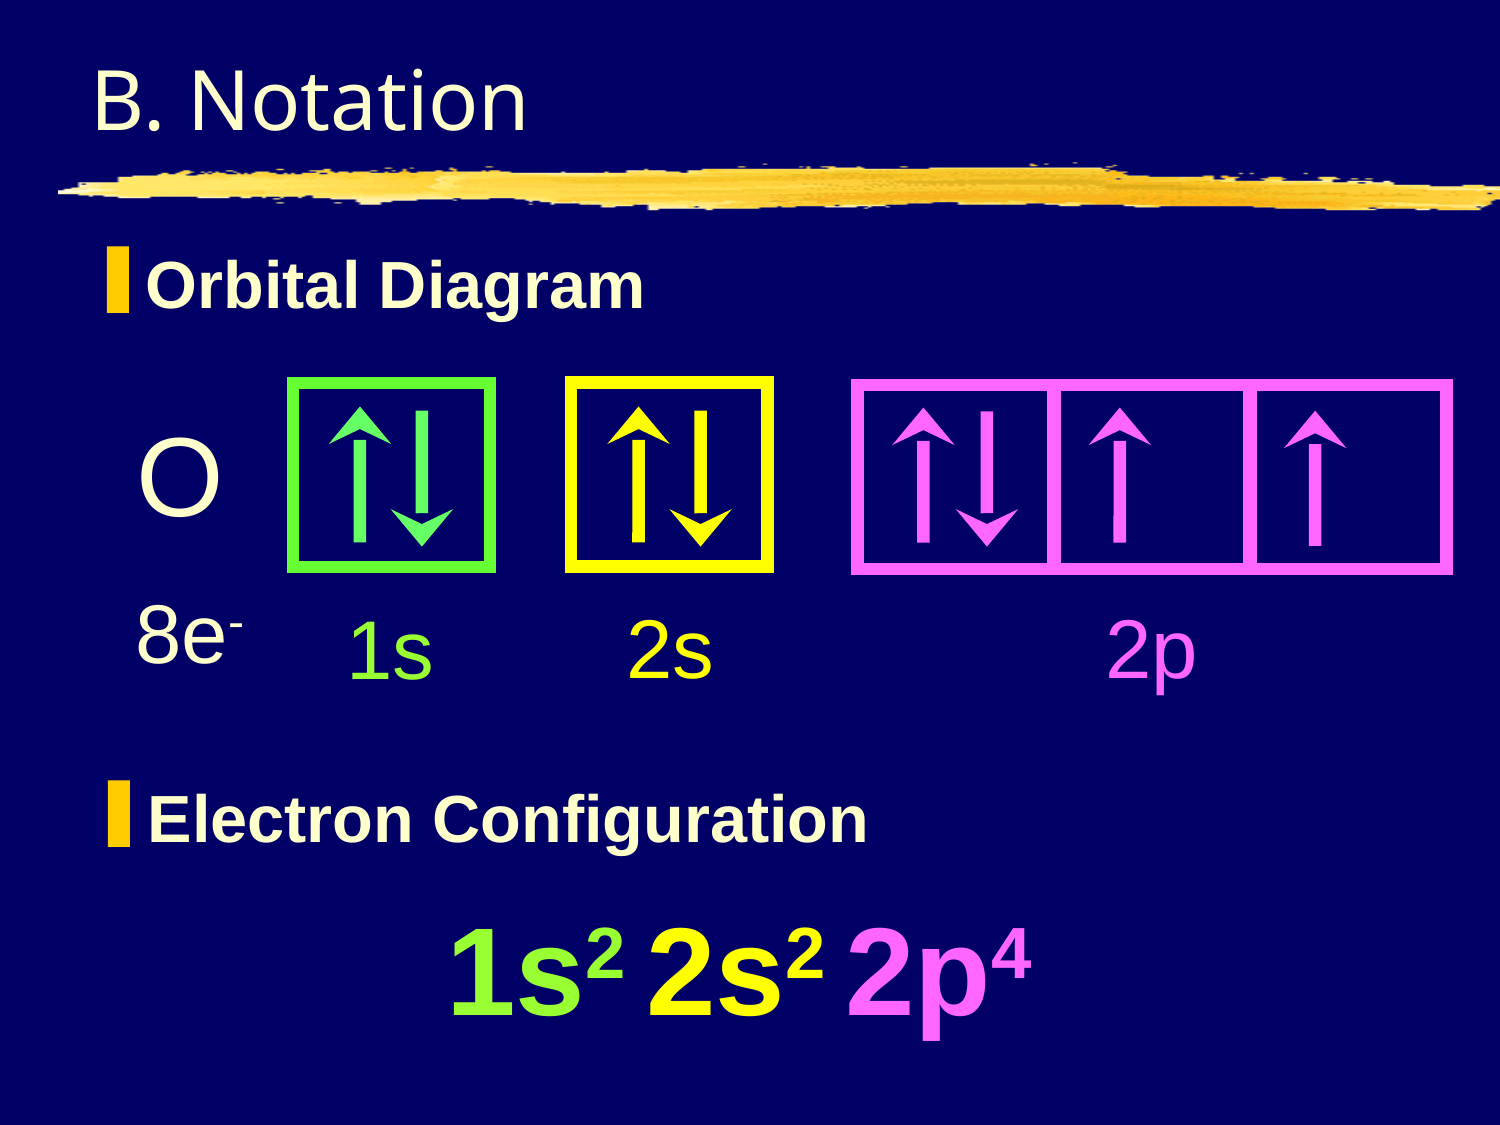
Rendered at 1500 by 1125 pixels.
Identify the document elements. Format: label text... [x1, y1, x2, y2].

title B. Notation [74, 24, 1342, 155]
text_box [570, 382, 768, 704]
picture [58, 157, 1500, 221]
text_box Electron Configuration [76, 744, 1419, 885]
text_box 1s2 2s2 2p4 [431, 838, 1083, 1048]
list Orbital Diagram [74, 234, 1417, 391]
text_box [292, 382, 491, 704]
text_box O 8e- [27, 396, 287, 688]
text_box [857, 384, 1447, 704]
